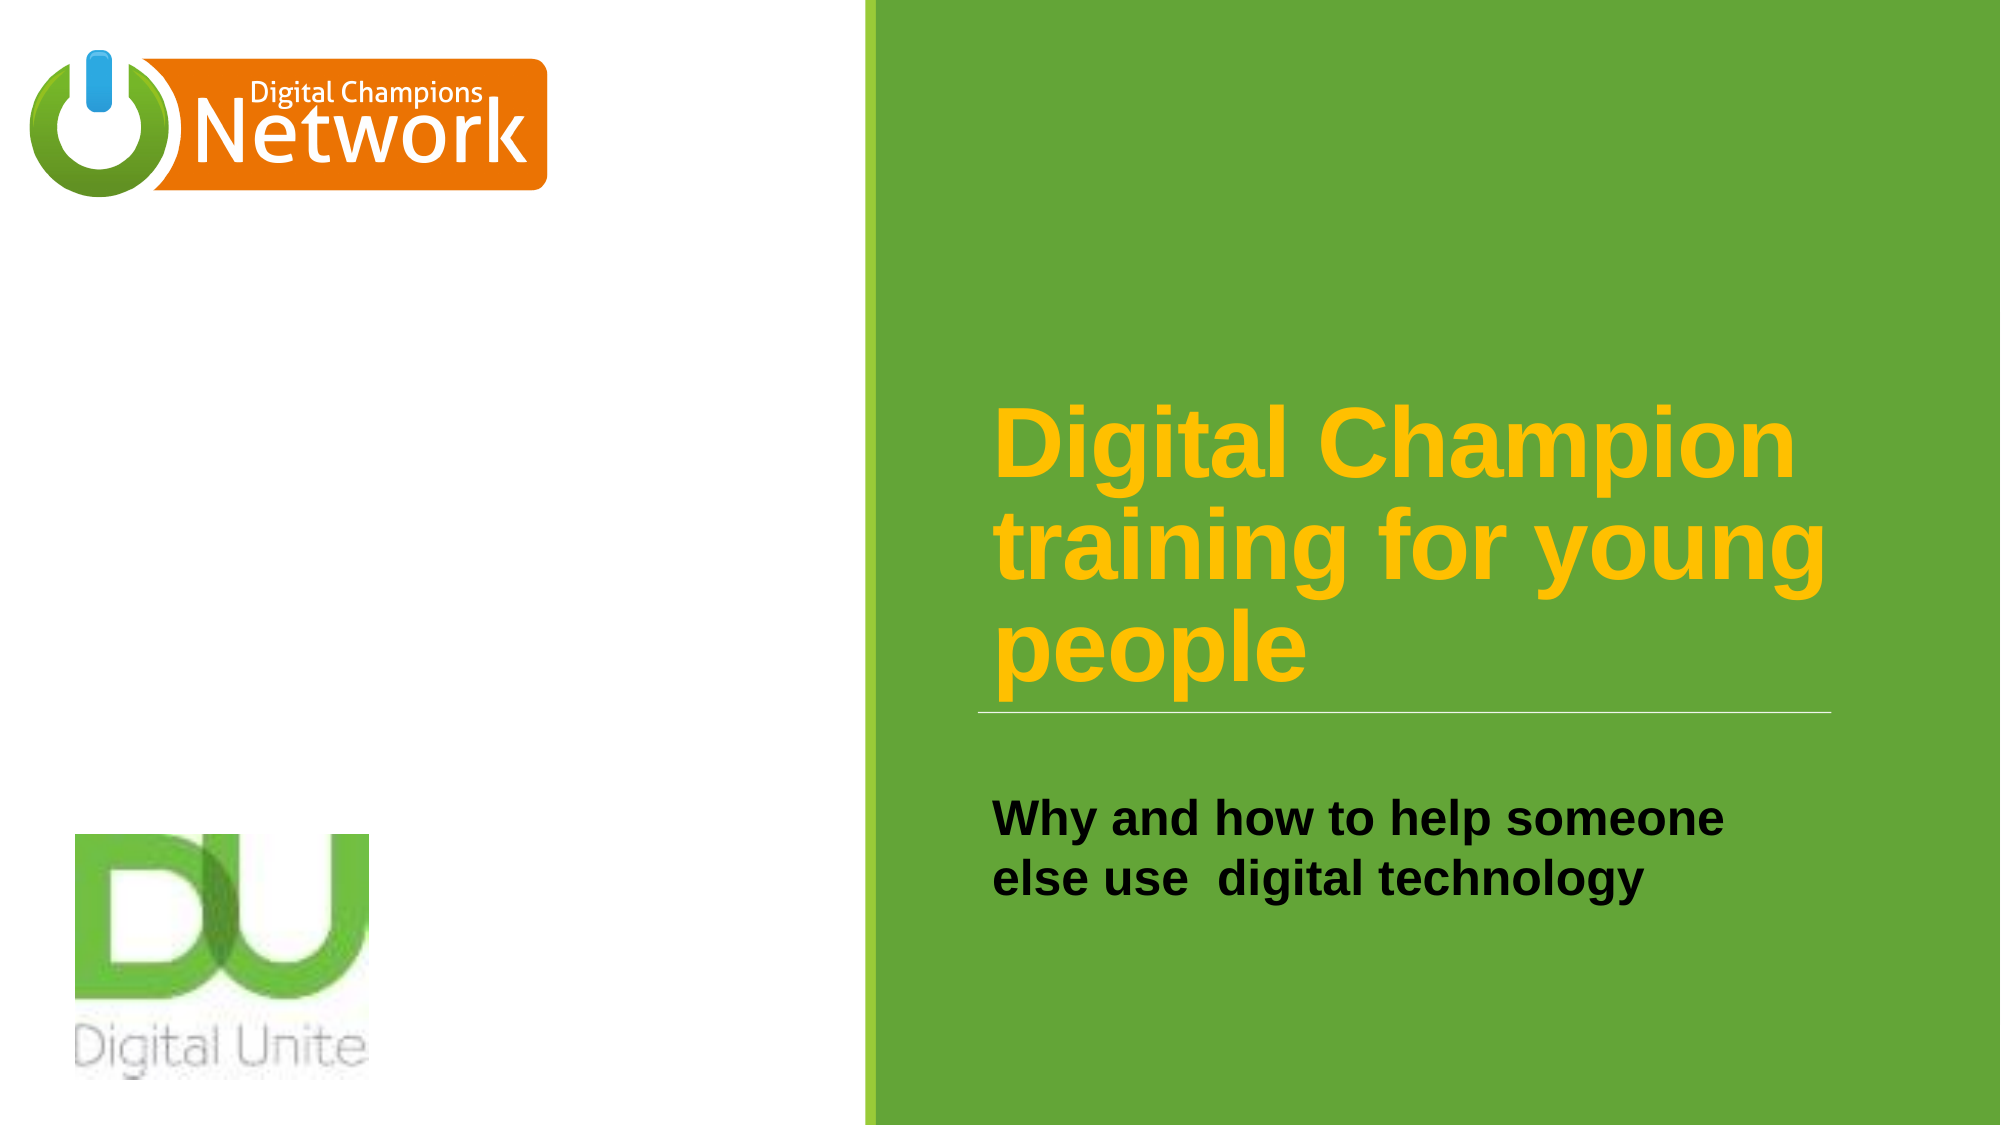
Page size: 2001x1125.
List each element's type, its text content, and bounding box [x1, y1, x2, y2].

title Digital Champion training for young people [977, 124, 1888, 710]
subtitle Why and how to help someone else use digital technology [977, 777, 1831, 966]
text_box [864, 0, 875, 1125]
text_box [875, 0, 2000, 1125]
picture [18, 42, 557, 207]
text_box [0, 0, 864, 1125]
picture [74, 833, 370, 1080]
